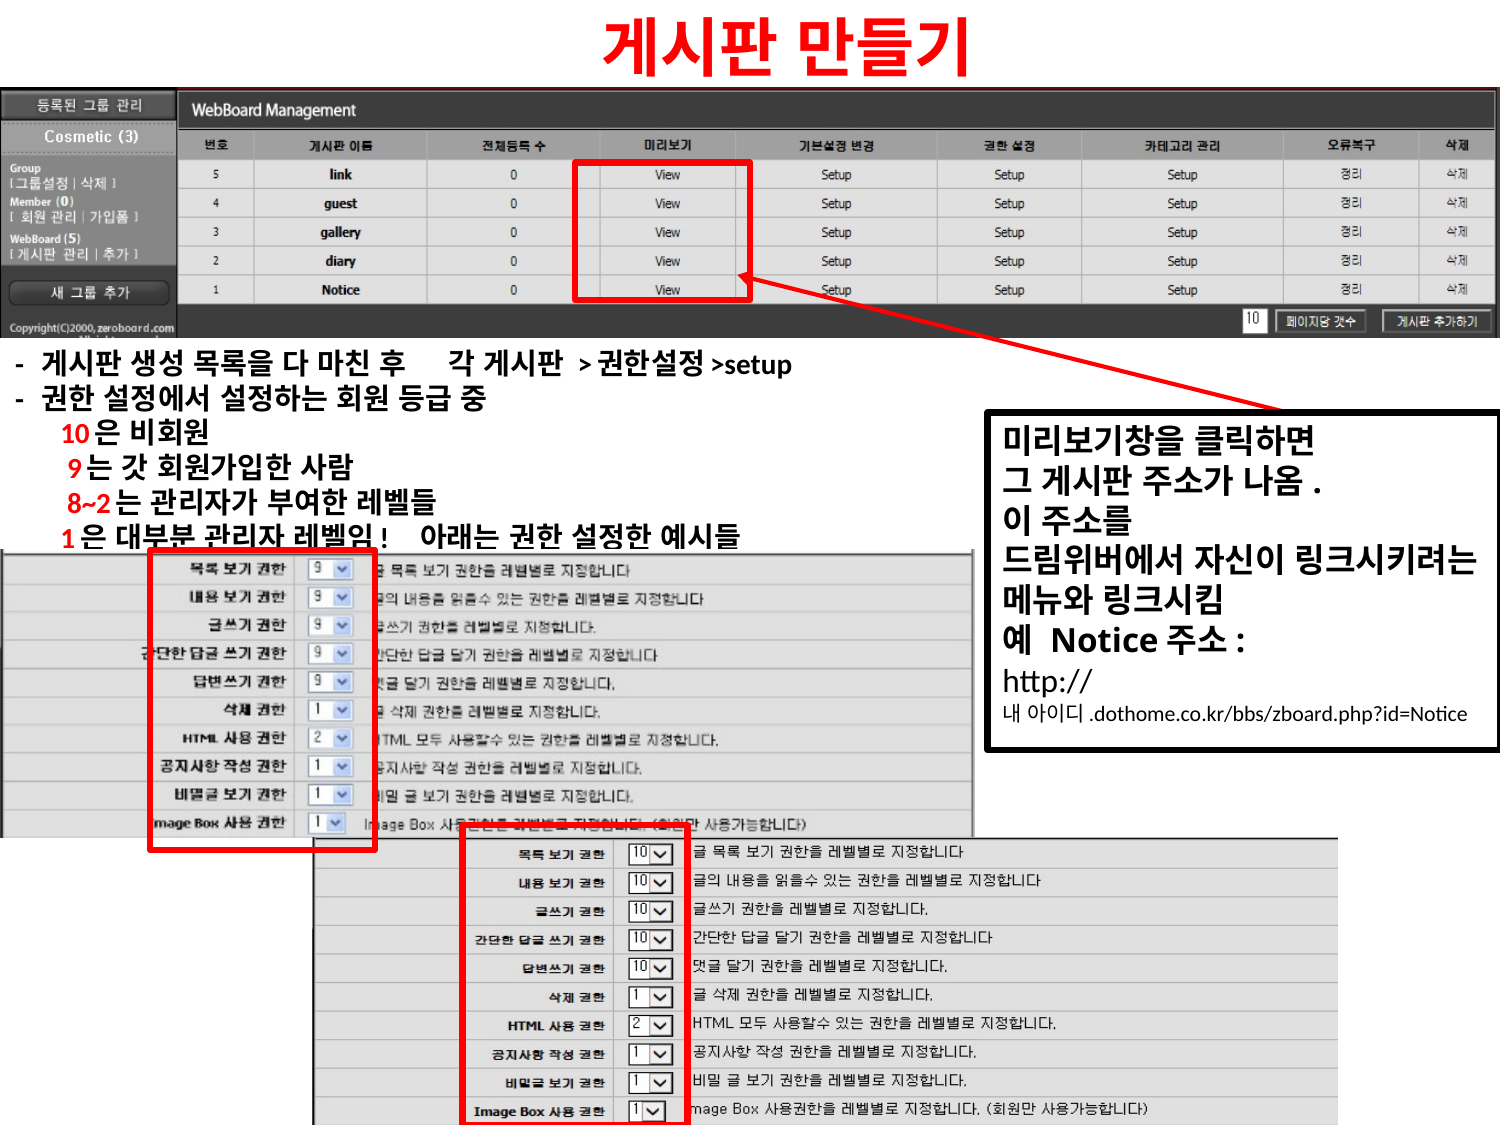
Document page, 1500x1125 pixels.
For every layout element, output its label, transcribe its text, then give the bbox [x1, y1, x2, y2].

text_box 게시판 만들기 [462, 0, 1113, 85]
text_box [737, 274, 1288, 413]
text_box [148, 846, 307, 852]
text_box 미리보기창을 클릭하면 그 게시판 주소가 나옴. 이 주소를 드림위버에서 자신이 링크시키려는 메뉴와 링크시킴 예 Notice주소: http:// 내 아이디.dothome.co.kr/bbs/zboard.php?id=Notice [985, 410, 1500, 752]
text_box - 게시판 생성 목록을 다 마친 후 각 게시판 >권한설정>setup - 권한 설정에서 설정하는 회원 등급 중 10은 비회원 9는 갓 회원가입한 사람 8~2는 관리자가 부여한 레벨들 1은 대부분 관리자 레벨임! 아래는 권한 설정한 예시들 [0, 346, 985, 563]
picture [0, 87, 1500, 338]
picture [0, 549, 1338, 1125]
